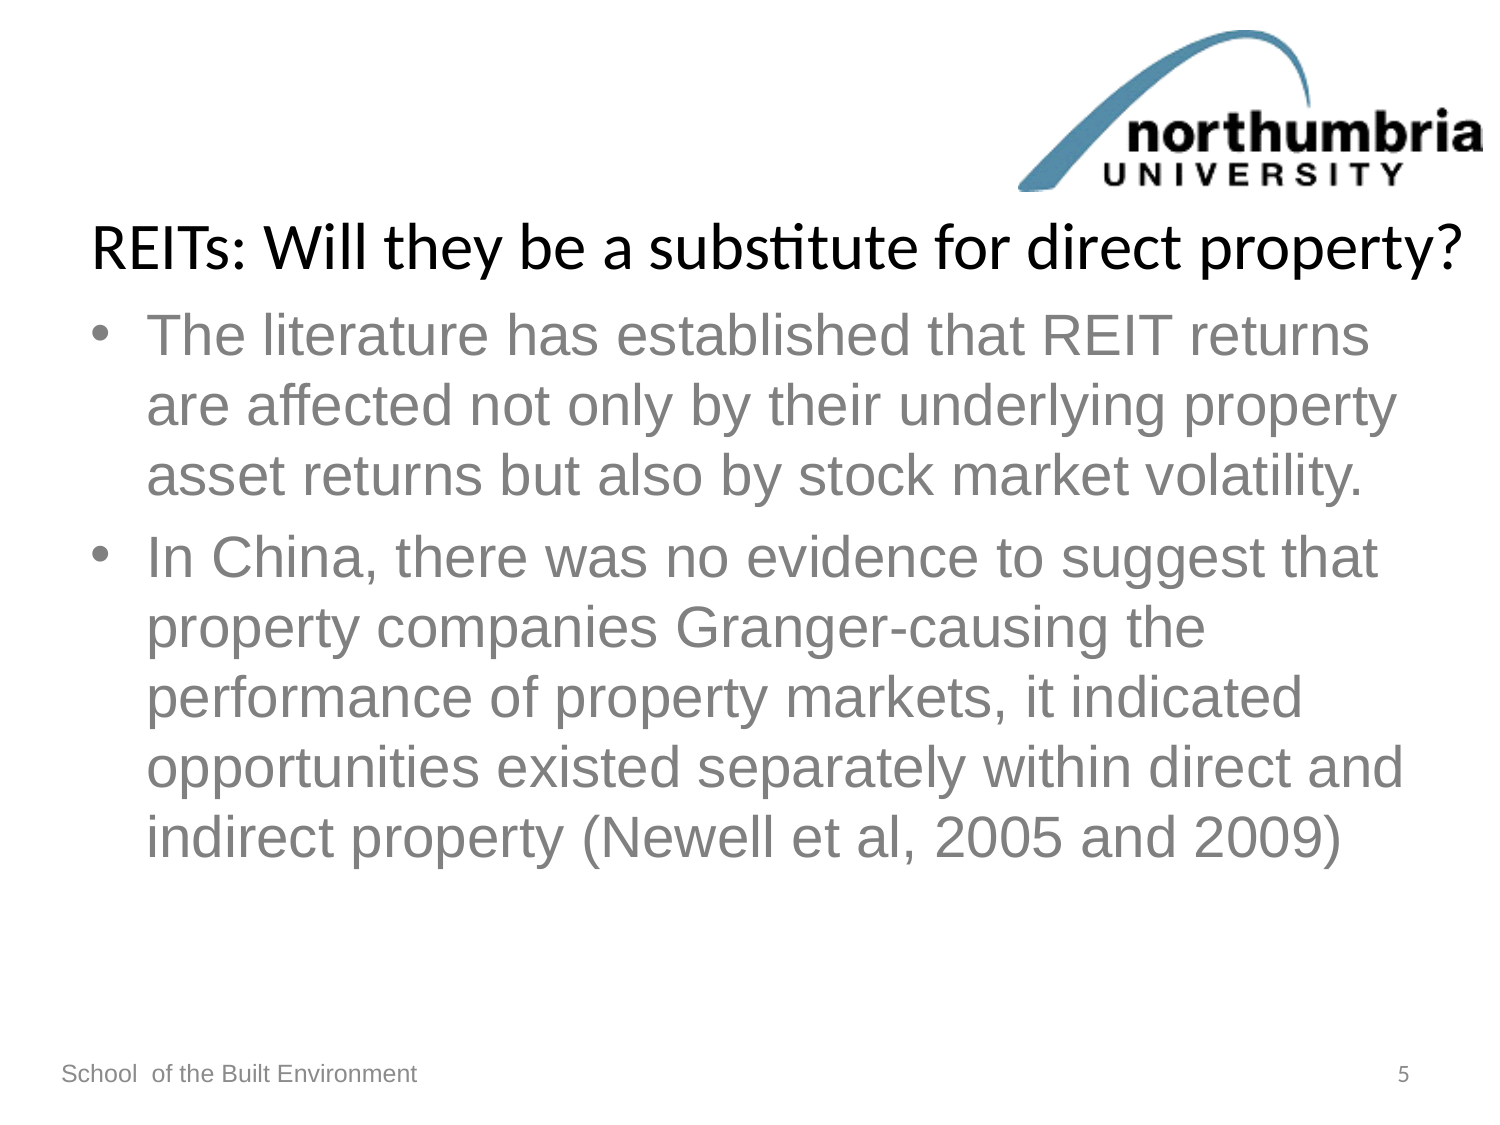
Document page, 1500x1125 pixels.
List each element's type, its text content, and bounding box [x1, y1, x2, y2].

slide_number 5 [1074, 1042, 1425, 1103]
list The literature has established that REIT returns are affected not only by their underlying property asset returns but also by stock market volatility. In China, there was no evidence to suggest that property companies Granger-causing the performance of property markets, it indicated opportunities existed separately within direct and indirect property (Newell et al, 2005 and 2009) [74, 207, 1426, 880]
title REITs: Will they be a substitute for direct property? [76, 148, 1500, 337]
picture [1018, 30, 1483, 192]
footer School of the Built Environment [5, 1042, 481, 1103]
